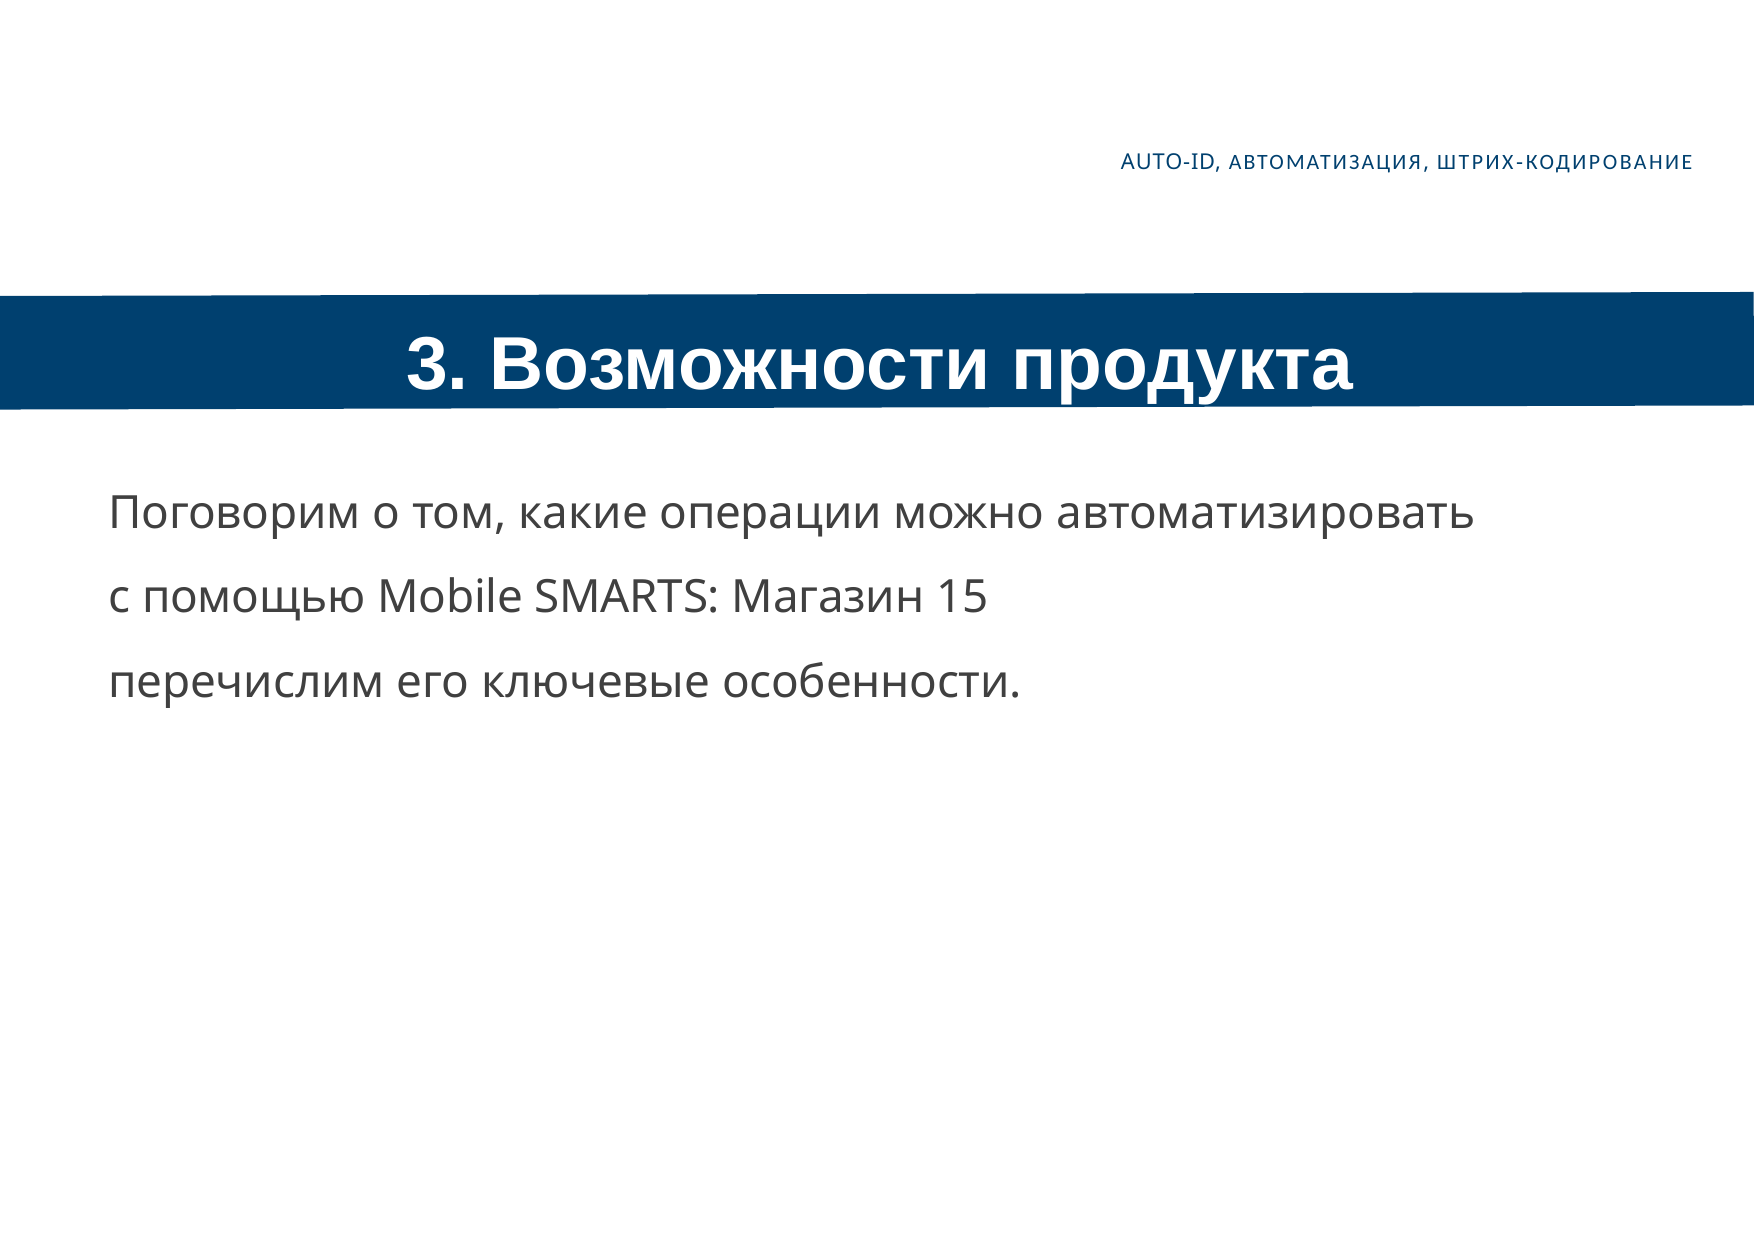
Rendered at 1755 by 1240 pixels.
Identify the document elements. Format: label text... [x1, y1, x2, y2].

text_box 3. Возможности продукта [23, 307, 1737, 412]
text_box [0, 291, 1754, 410]
text_box Поговорим о том, какие операции можно автоматизировать с помощью Mobile SMARTS: Магазин 15 перечислим его ключевые особенности. [106, 480, 1666, 707]
text_box AUTO-ID, АВТОМАТИЗАЦИЯ, ШТРИХ-КОДИРОВАНИЕ [1118, 145, 1712, 174]
